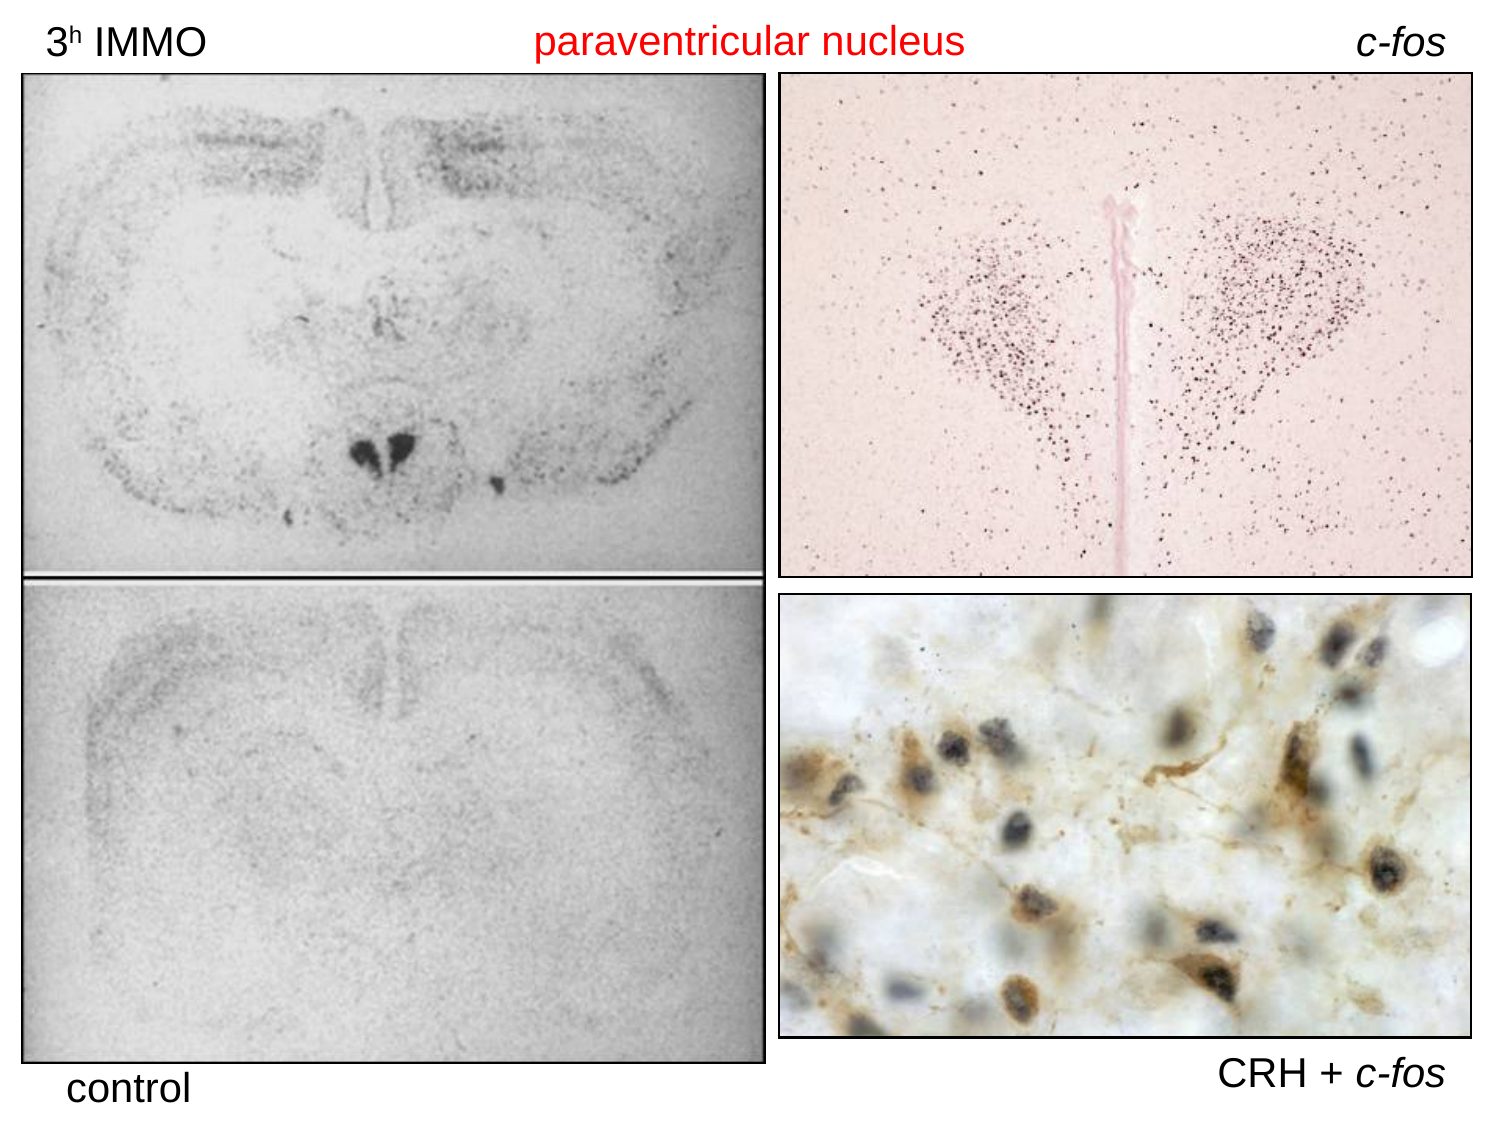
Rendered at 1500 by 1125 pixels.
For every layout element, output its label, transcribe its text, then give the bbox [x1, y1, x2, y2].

text_box paraventricular nucleus [518, 6, 780, 71]
text_box 3h IMMO [30, 7, 223, 72]
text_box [780, 6, 1471, 576]
text_box control [51, 1063, 207, 1118]
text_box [780, 594, 1471, 1104]
picture [22, 74, 765, 1063]
